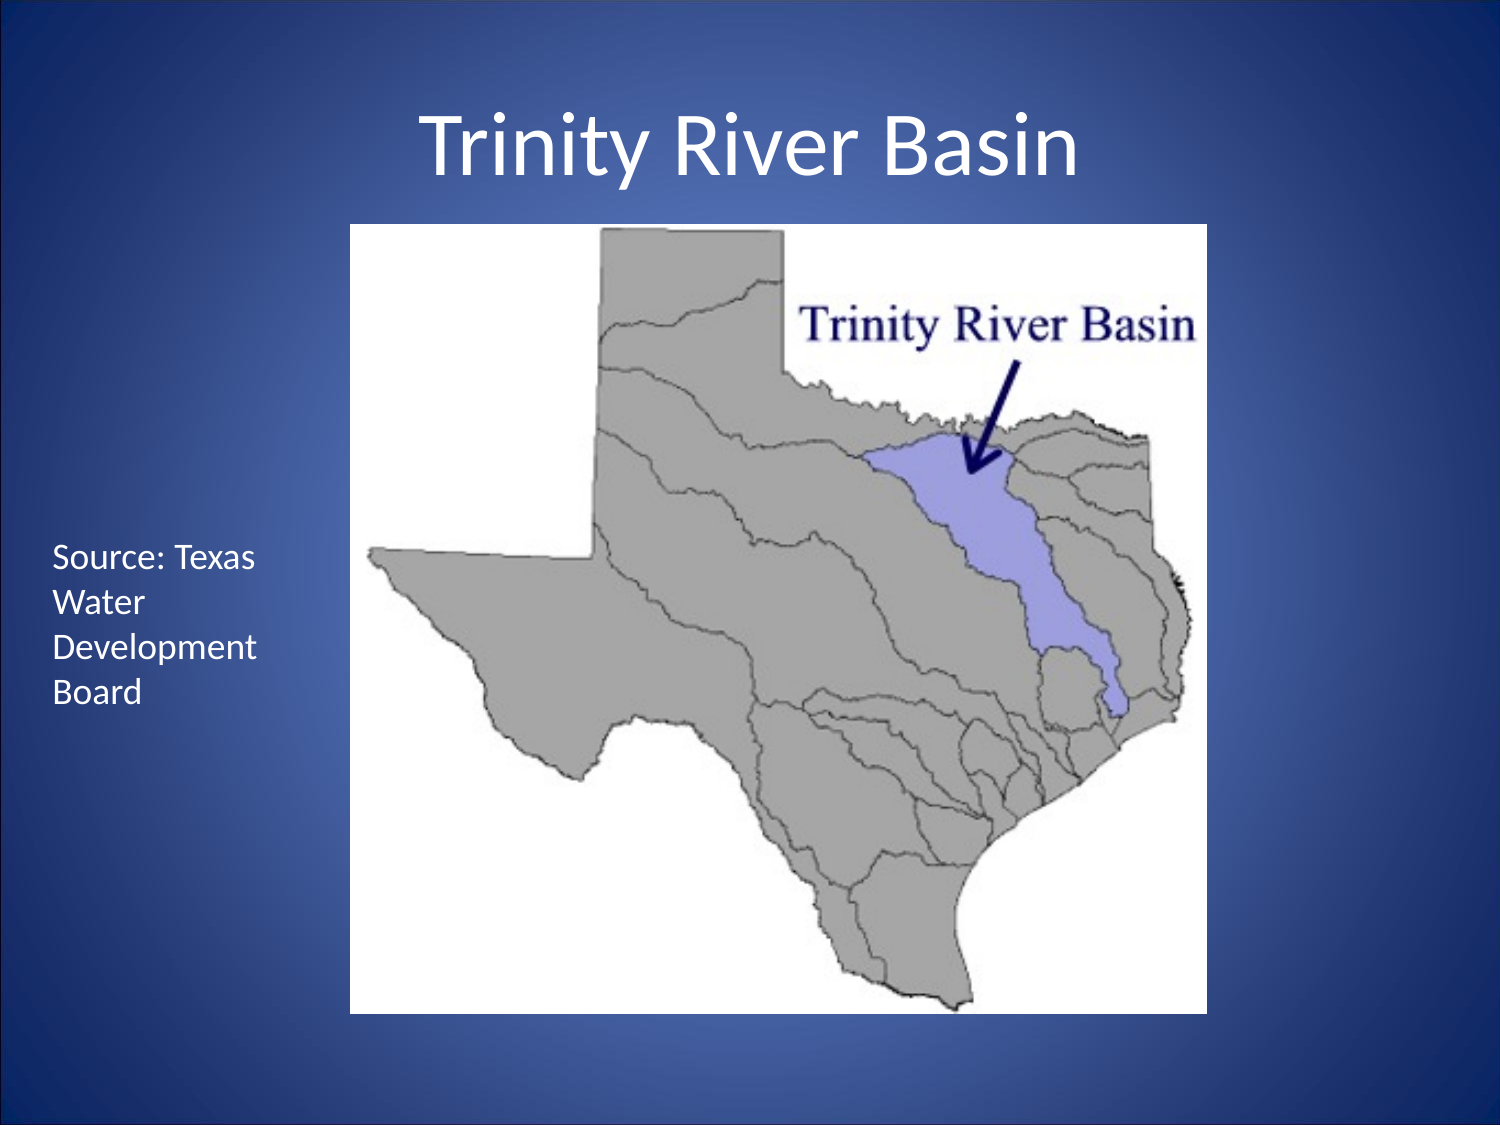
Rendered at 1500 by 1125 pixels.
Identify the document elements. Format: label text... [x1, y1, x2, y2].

text_box Source: Texas Water Development Board [37, 524, 325, 720]
title Trinity River Basin [75, 45, 1425, 233]
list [349, 224, 1207, 1014]
picture [0, 0, 1500, 1125]
